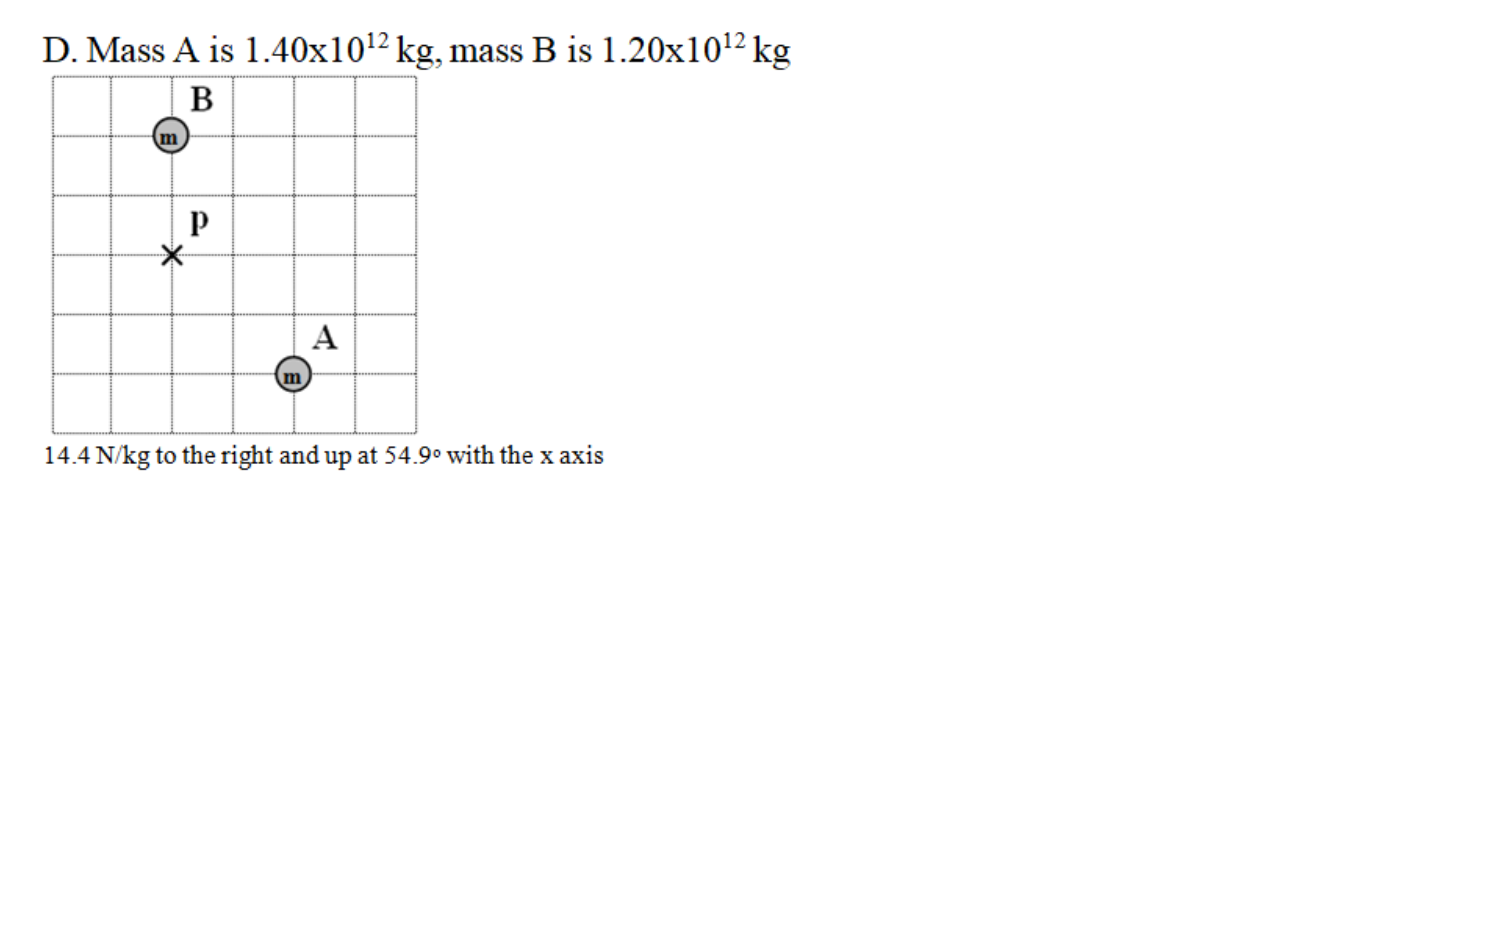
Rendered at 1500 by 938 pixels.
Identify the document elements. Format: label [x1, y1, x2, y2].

picture [37, 30, 805, 479]
